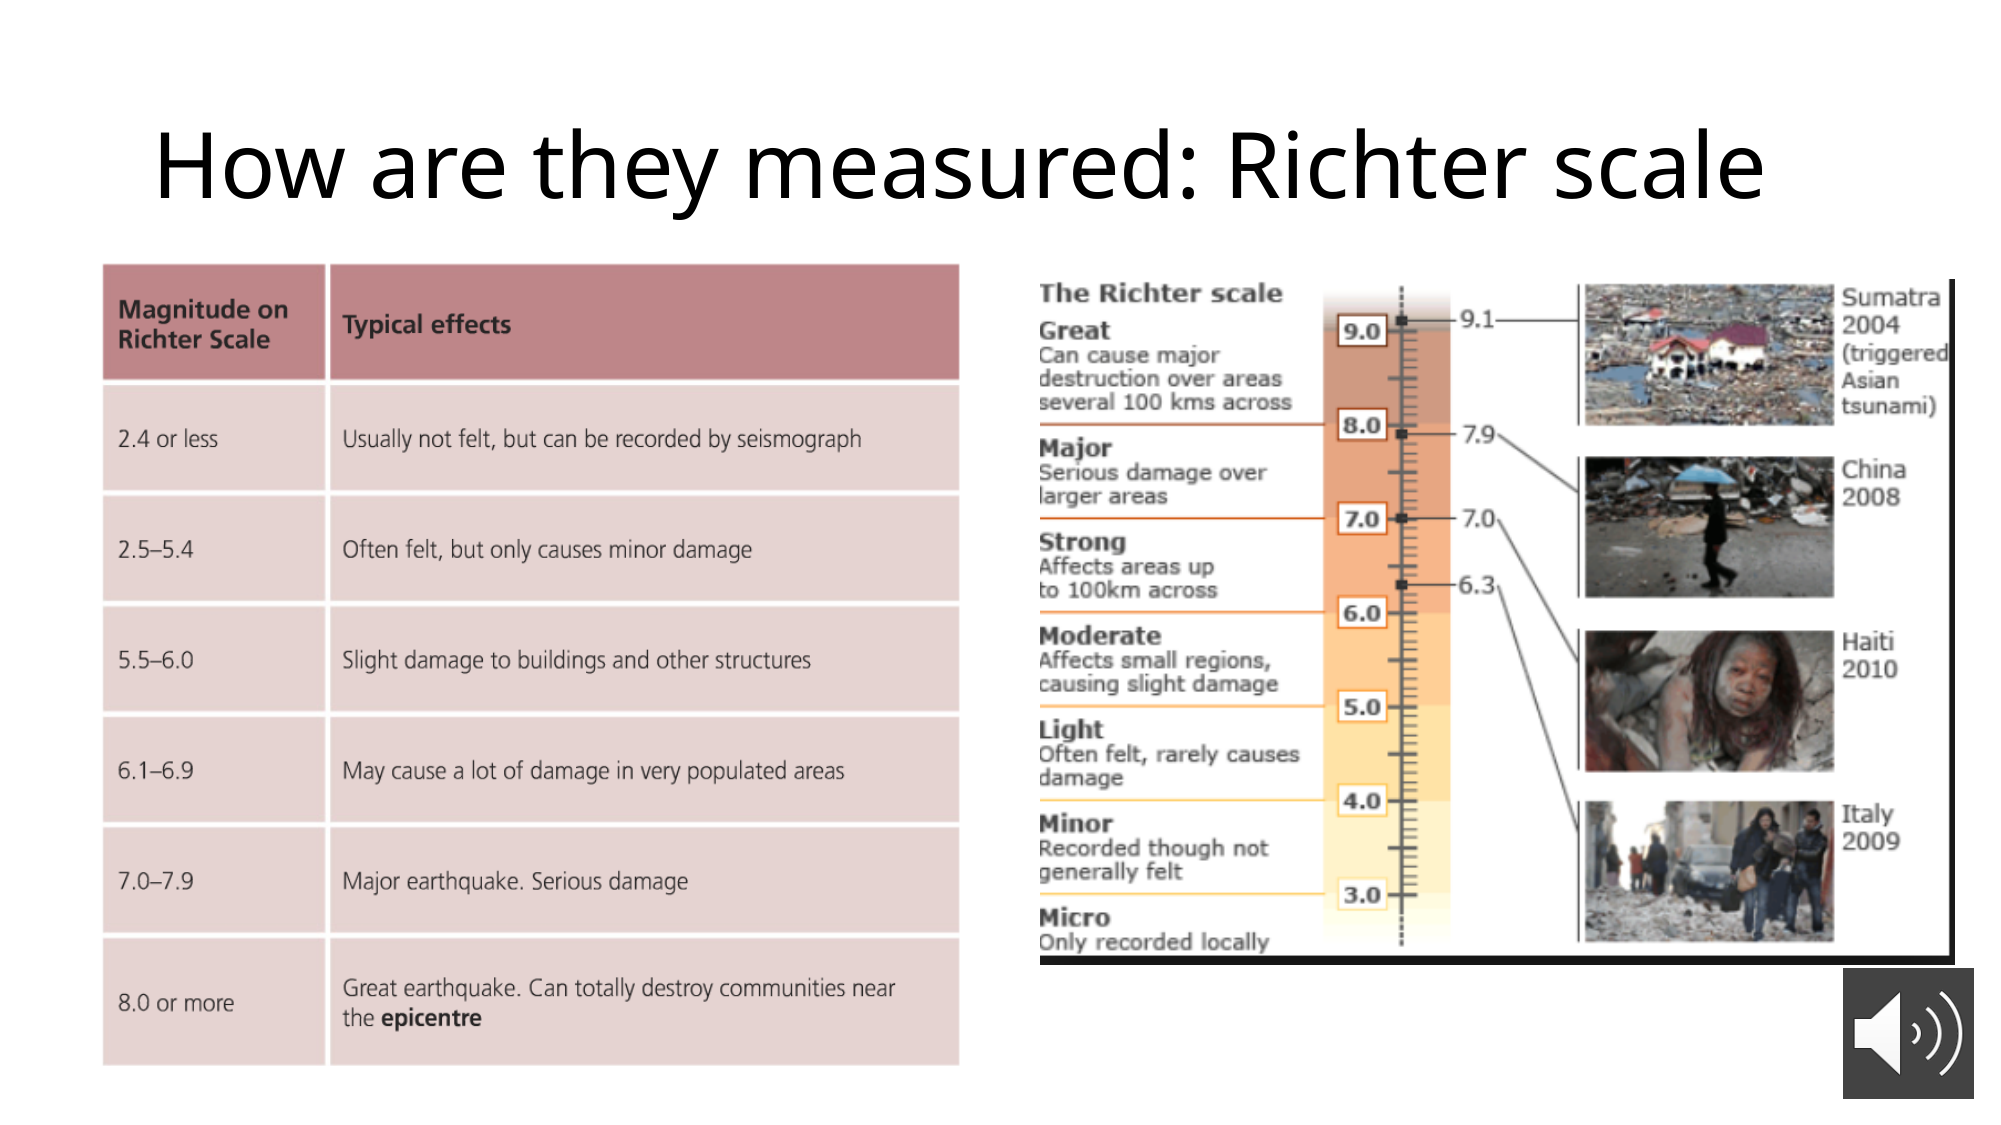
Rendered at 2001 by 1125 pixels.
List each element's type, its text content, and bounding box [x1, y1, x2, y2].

picture [1841, 966, 1975, 1100]
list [92, 260, 975, 1066]
title How are they measured: Richter scale [137, 59, 1863, 278]
picture [1040, 279, 1955, 965]
